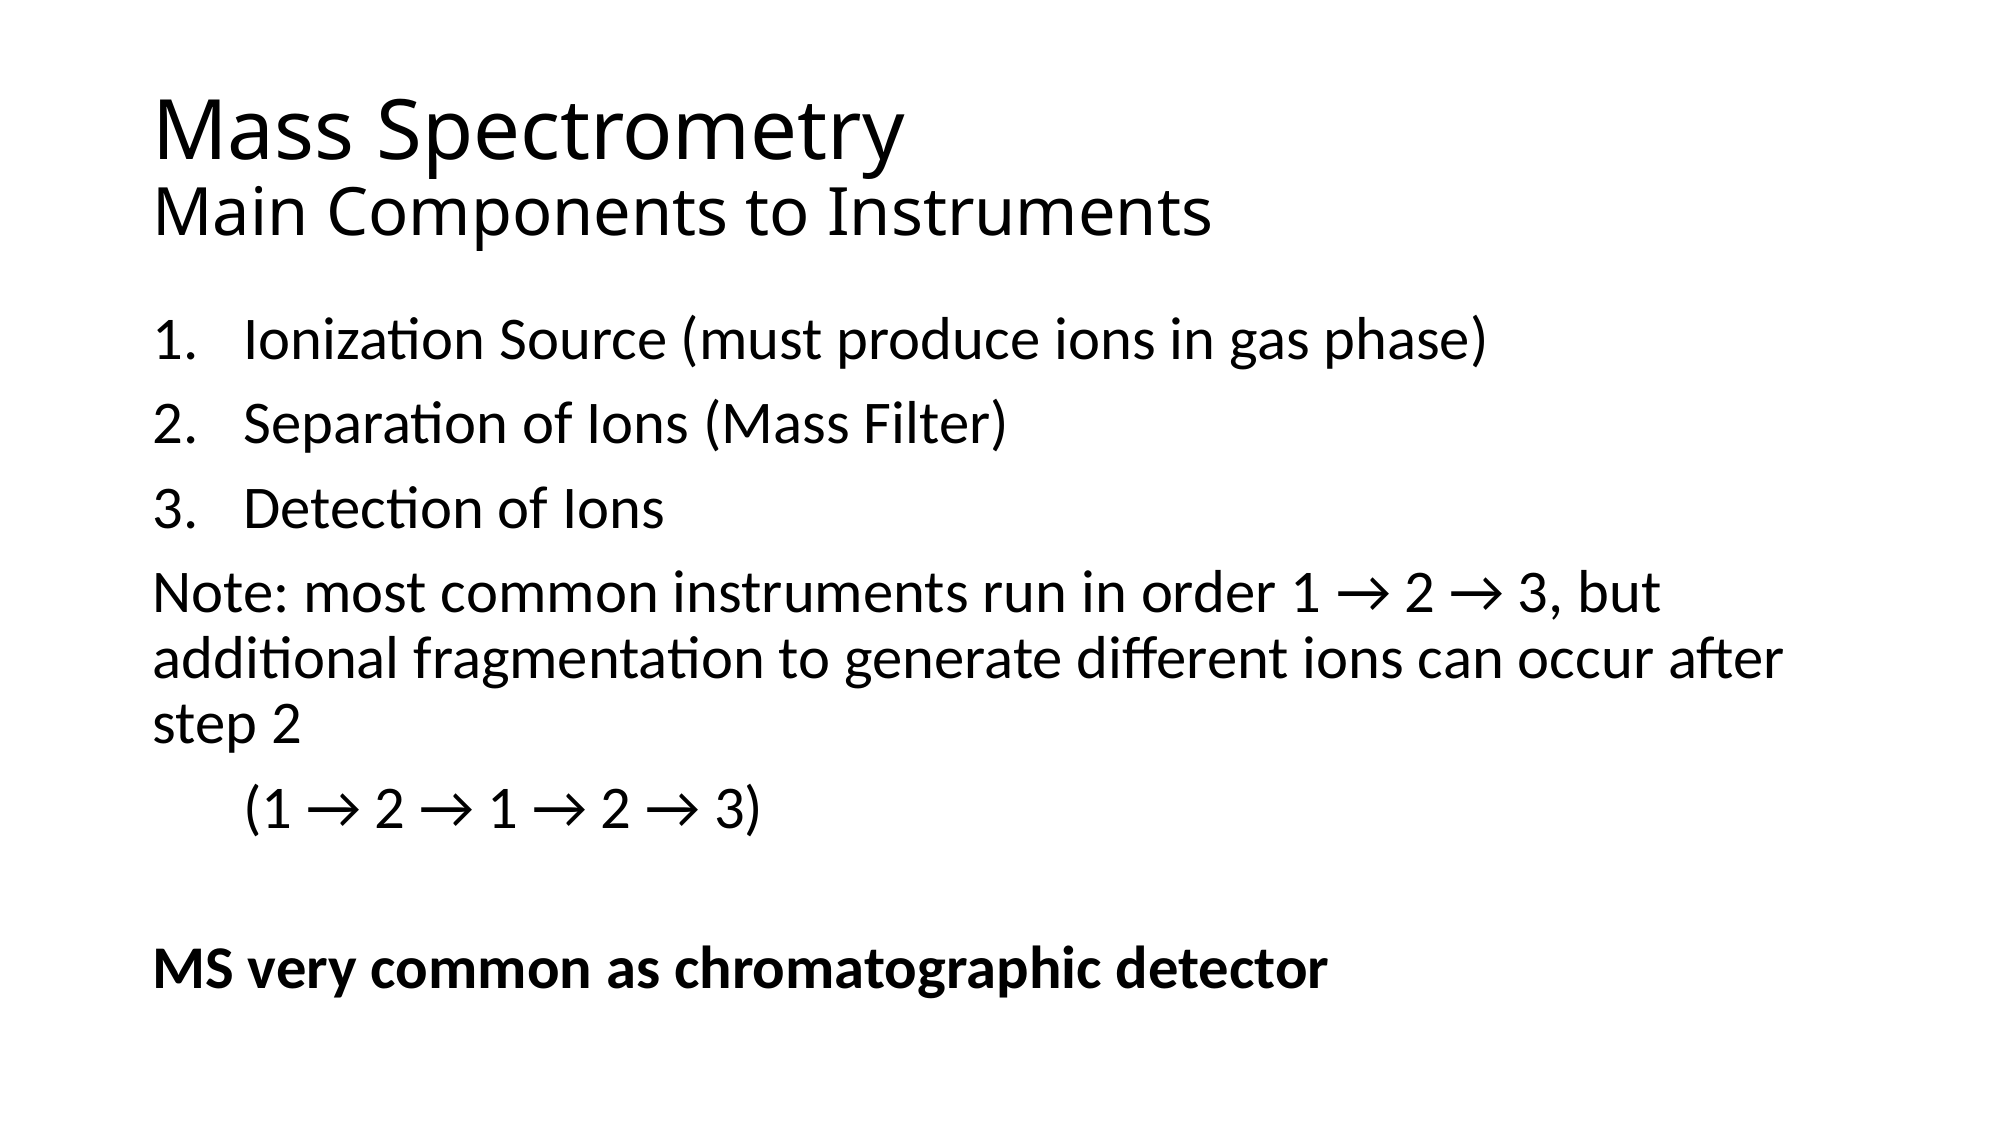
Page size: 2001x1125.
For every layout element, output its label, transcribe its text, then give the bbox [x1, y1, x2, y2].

title Mass Spectrometry Main Components to Instruments [137, 59, 1863, 278]
list Ionization Source (must produce ions in gas phase) Separation of Ions (Mass Filter) Detection of Ions Note: most common instruments run in order 1 → 2 → 3, but additional fragmentation to generate different ions can occur after step 2 (1 → 2 → 1 → 2 → 3) MS very common as chromatographic detector [137, 299, 1863, 1014]
